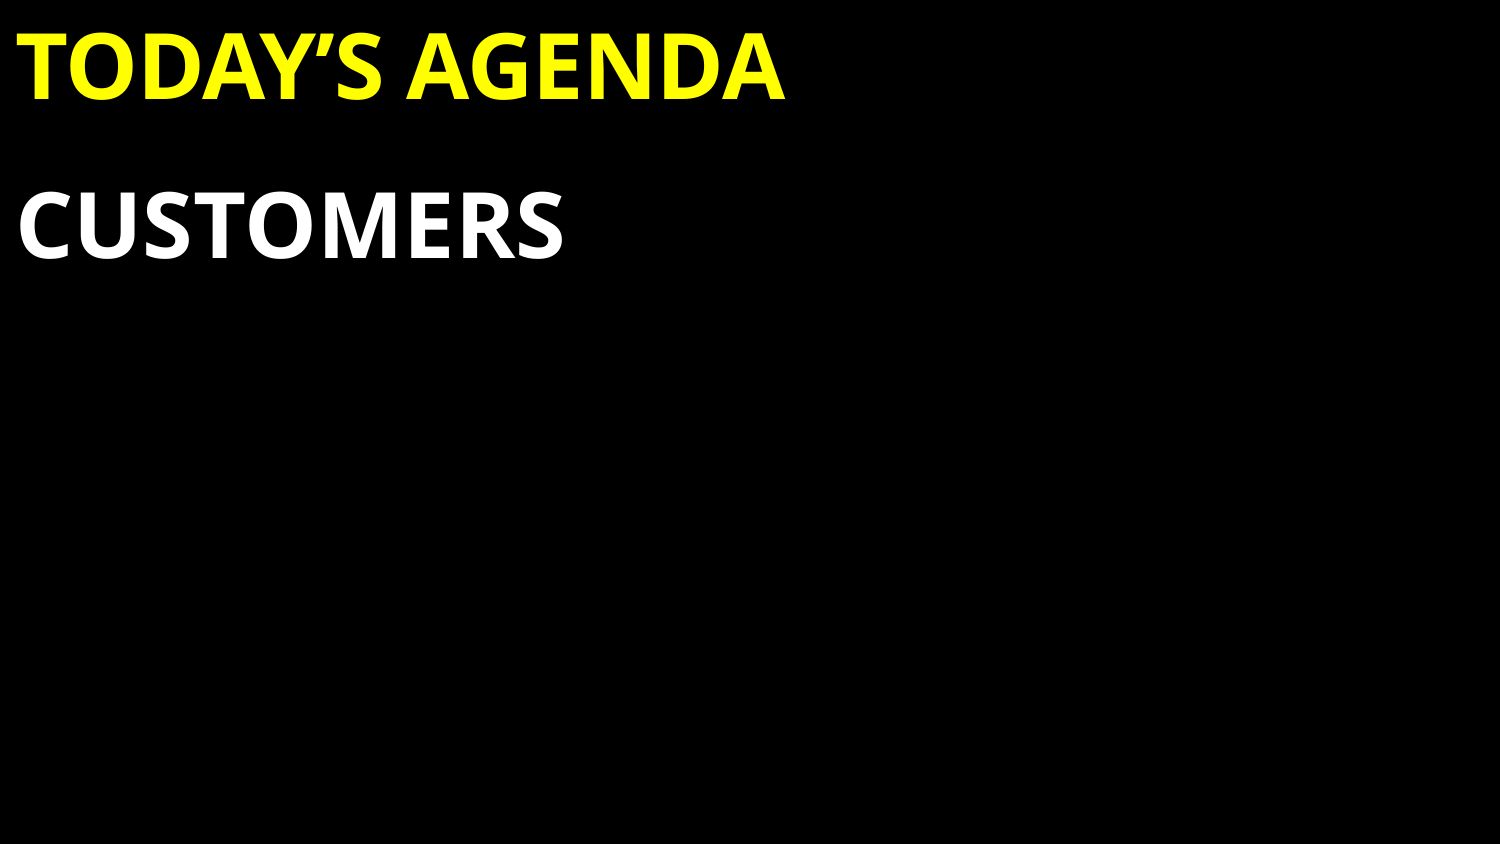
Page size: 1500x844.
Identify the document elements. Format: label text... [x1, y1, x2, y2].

list CUSTOMERS [0, 159, 675, 844]
title Today’s Agenda [0, 0, 1500, 160]
